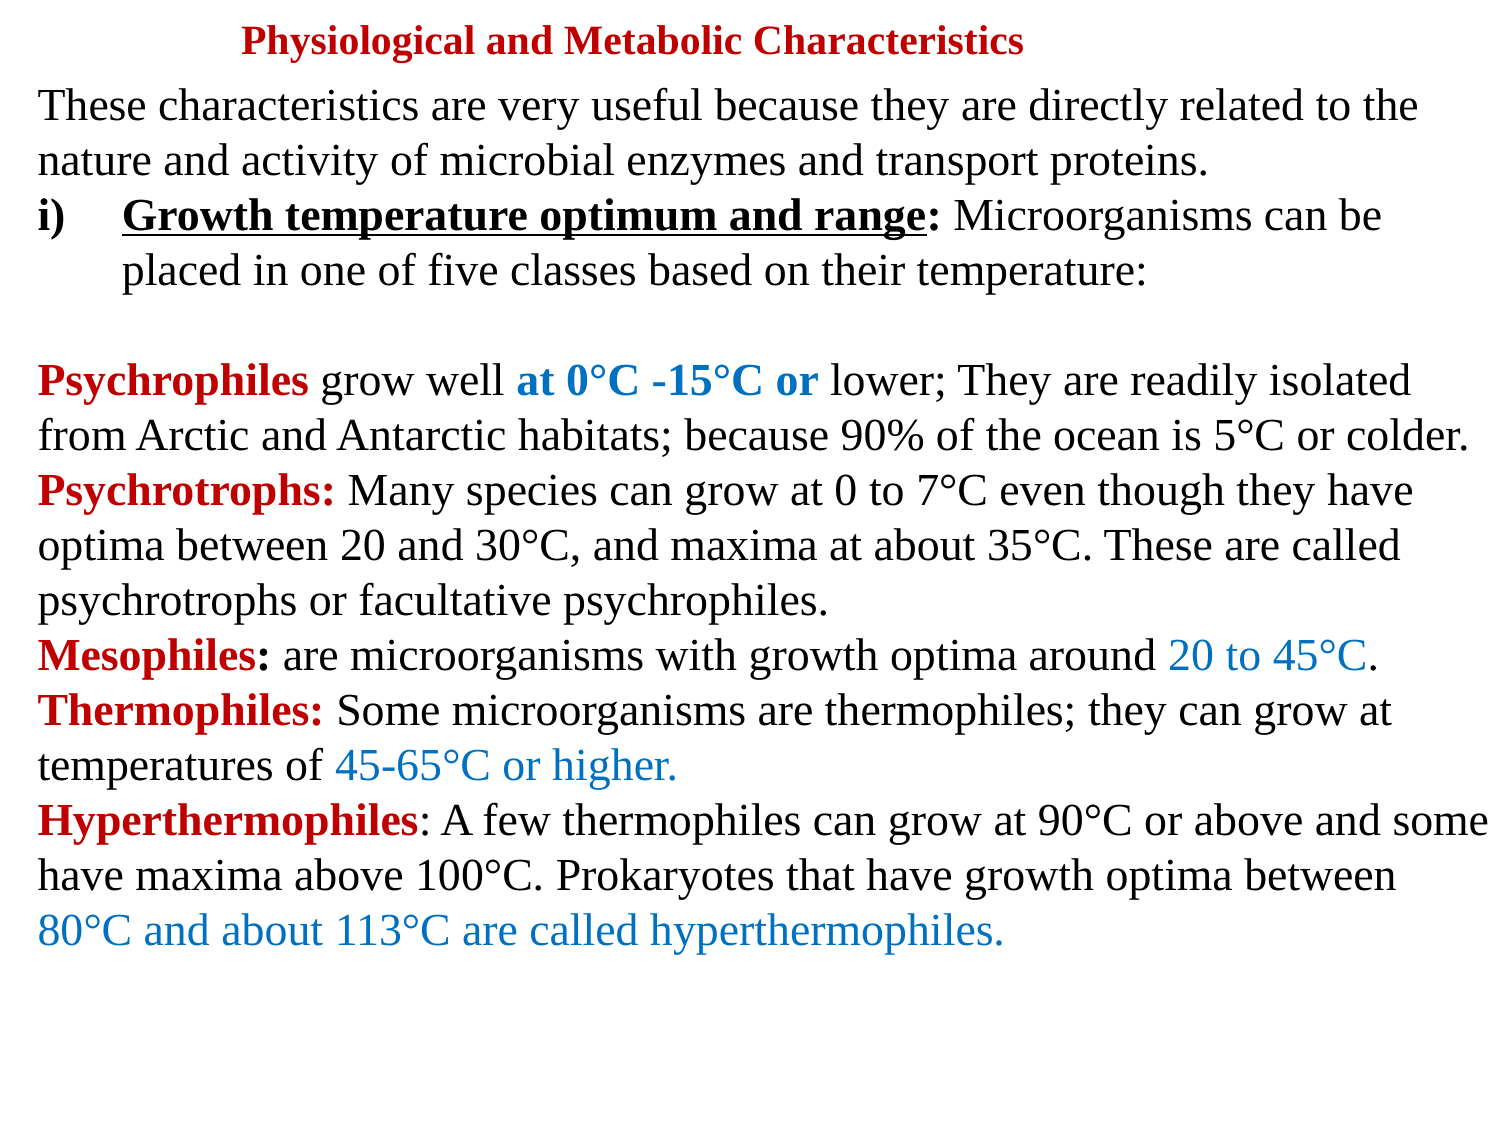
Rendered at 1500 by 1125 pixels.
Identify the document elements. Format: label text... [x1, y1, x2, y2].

title Physiological and Metabolic Characteristics [66, 13, 1200, 75]
list These characteristics are very useful because they are directly related to the nature and activity of microbial enzymes and transport proteins. Growth temperature optimum and range: Microorganisms can be placed in one of five classes based on their temperature: Psychrophiles grow well at 0°C -15°C or lower; They are readily isolated from Arctic and Antarctic habitats; because 90% of the ocean is 5°C or colder. Psychrotrophs: Many species can grow at 0 to 7°C even though they have optima between 20 and 30°C, and maxima at about 35°C. These are called psychrotrophs or facultative psychrophiles. Mesophiles: are microorganisms with growth optima around 20 to 45°C. Thermophiles: Some microorganisms are thermophiles; they can grow at temperatures of 45-65°C or higher. Hyperthermophiles: A few thermophiles can grow at 90°C or above and some have maxima above 100°C. Prokaryotes that have growth optima between 80°C and about 113°C are called hyperthermophiles. [37, 75, 1500, 1020]
